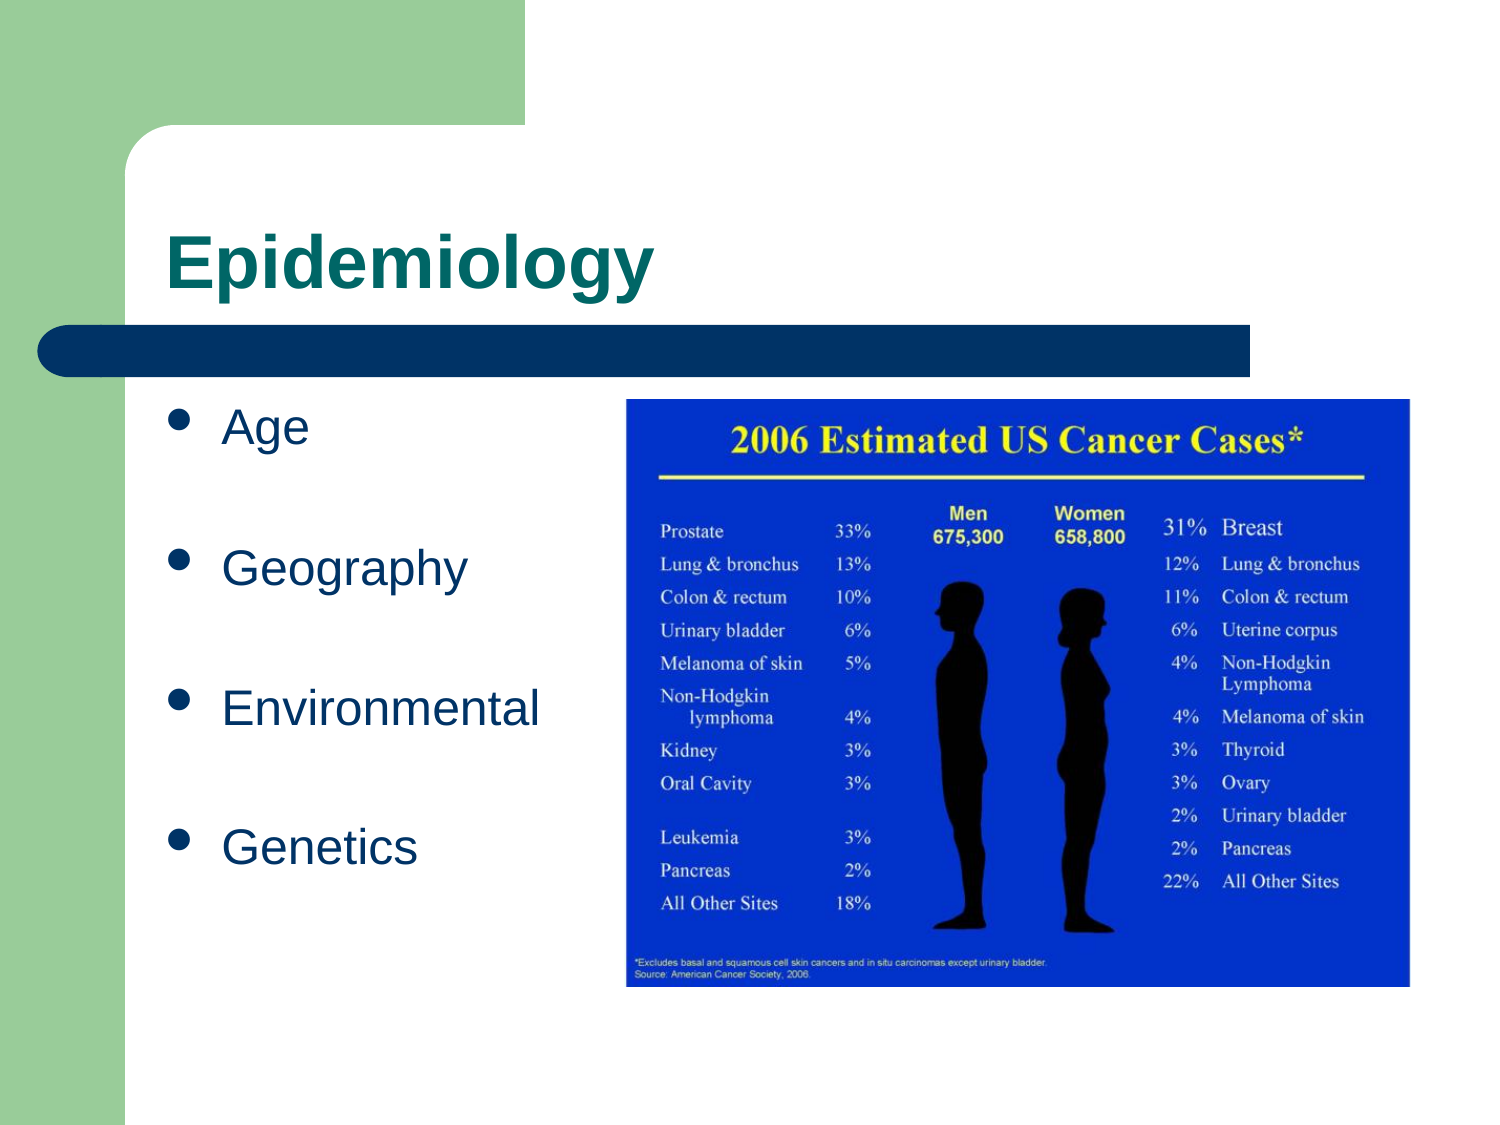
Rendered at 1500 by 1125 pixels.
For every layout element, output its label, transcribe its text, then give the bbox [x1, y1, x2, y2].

title Epidemiology [149, 124, 1463, 313]
list Age Geography Environmental Genetics [149, 387, 795, 1001]
picture [624, 399, 1412, 987]
